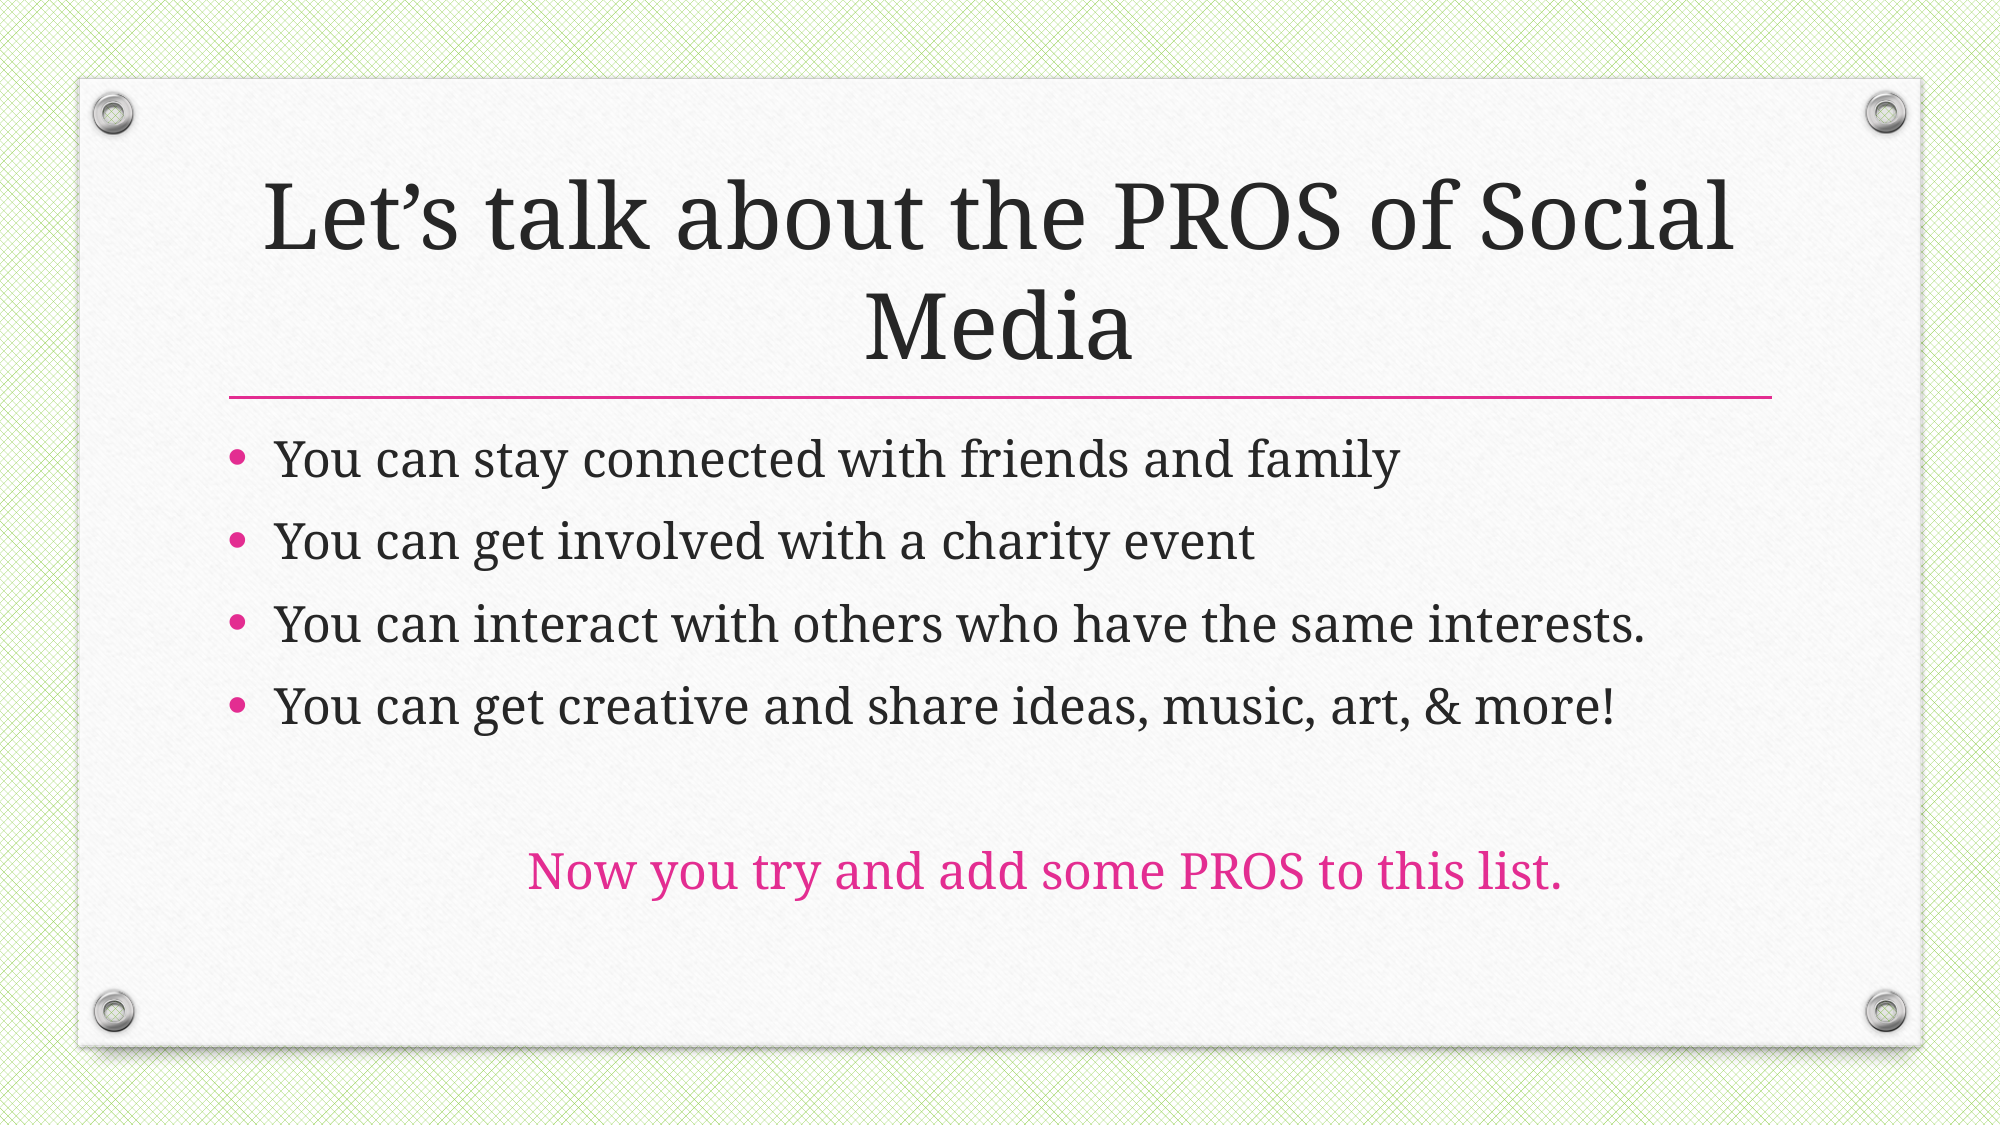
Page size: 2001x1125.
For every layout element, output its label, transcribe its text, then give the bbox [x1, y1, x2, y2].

list You can stay connected with friends and family You can get involved with a charity event You can interact with others who have the same interests. You can get creative and share ideas, music, art, & more! Now you try and add some PROS to this list. [212, 419, 1788, 964]
picture [0, 0, 2000, 1125]
title Let’s talk about the PROS of Social Media [212, 161, 1788, 375]
